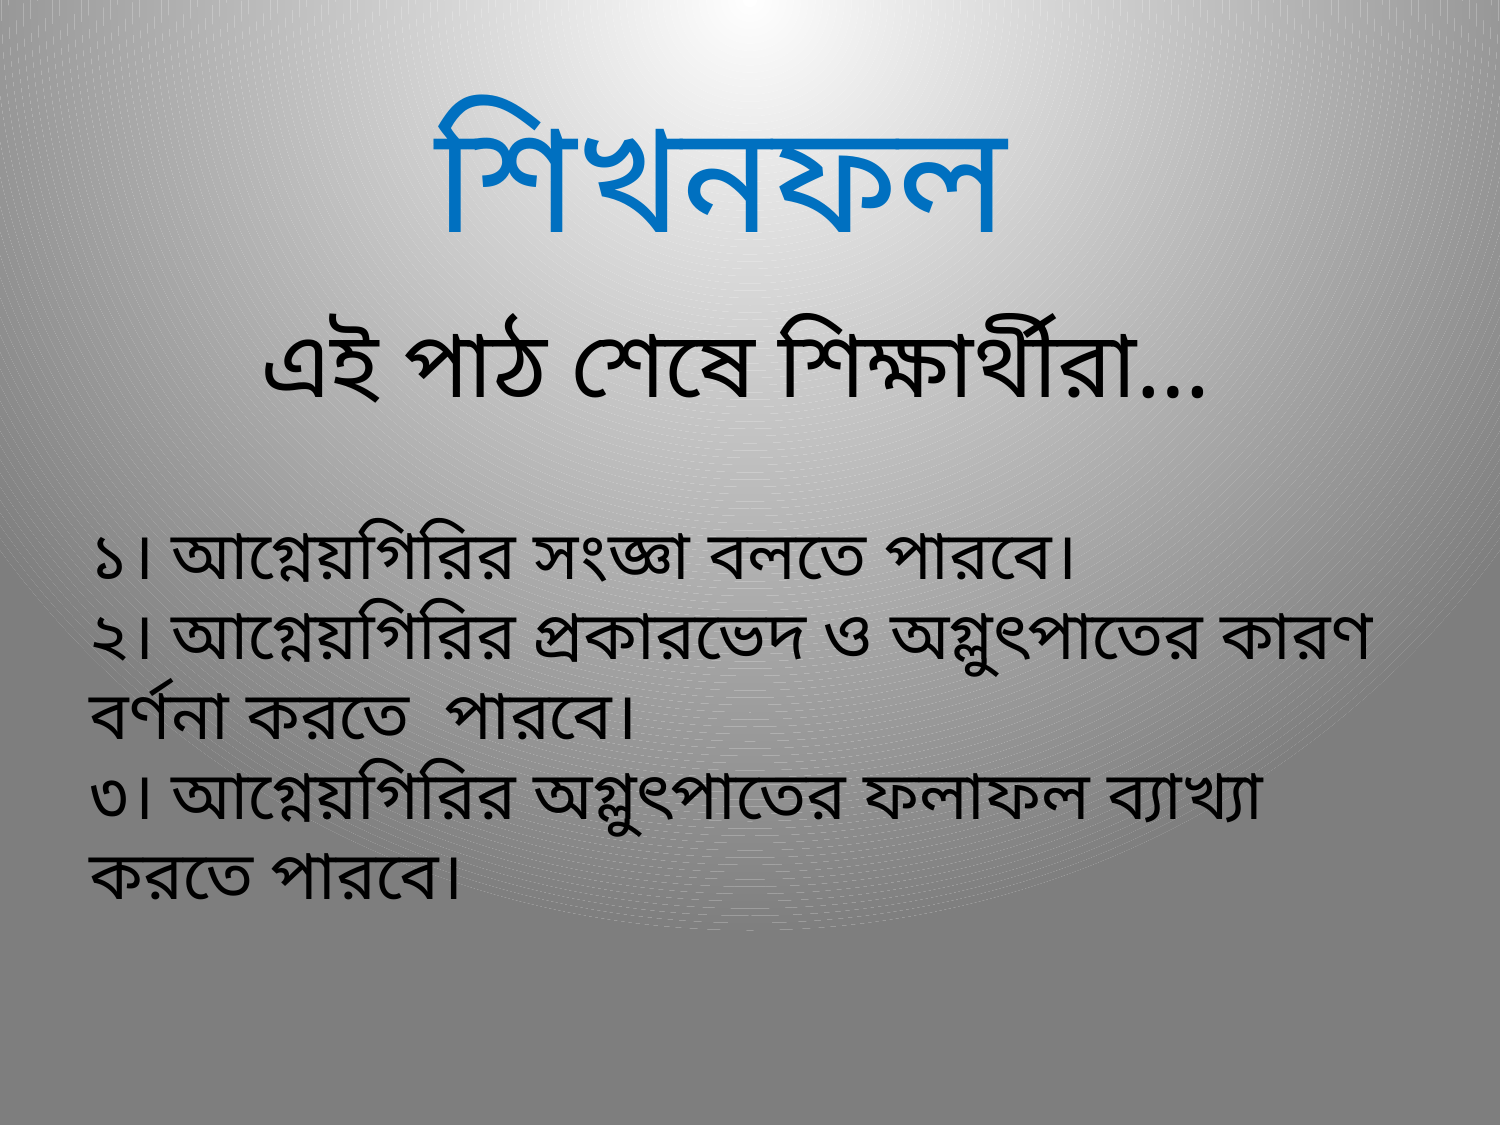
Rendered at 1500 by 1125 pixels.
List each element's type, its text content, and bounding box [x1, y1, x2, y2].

text_box ১। আগ্নেয়গিরির সংজ্ঞা বলতে পারবে। ২। আগ্নেয়গিরির প্রকারভেদ ও অগ্লুৎপাতের কারণ বর্ণনা করতে পারবে। ৩। আগ্নেয়গিরির অগ্লুৎপাতের ফলাফল ব্যাখ্যা করতে পারবে। [74, 505, 1438, 920]
text_box শিখনফল [75, 74, 1388, 270]
text_box এই পাঠ শেষে শিক্ষার্থীরা… [157, 298, 1363, 424]
